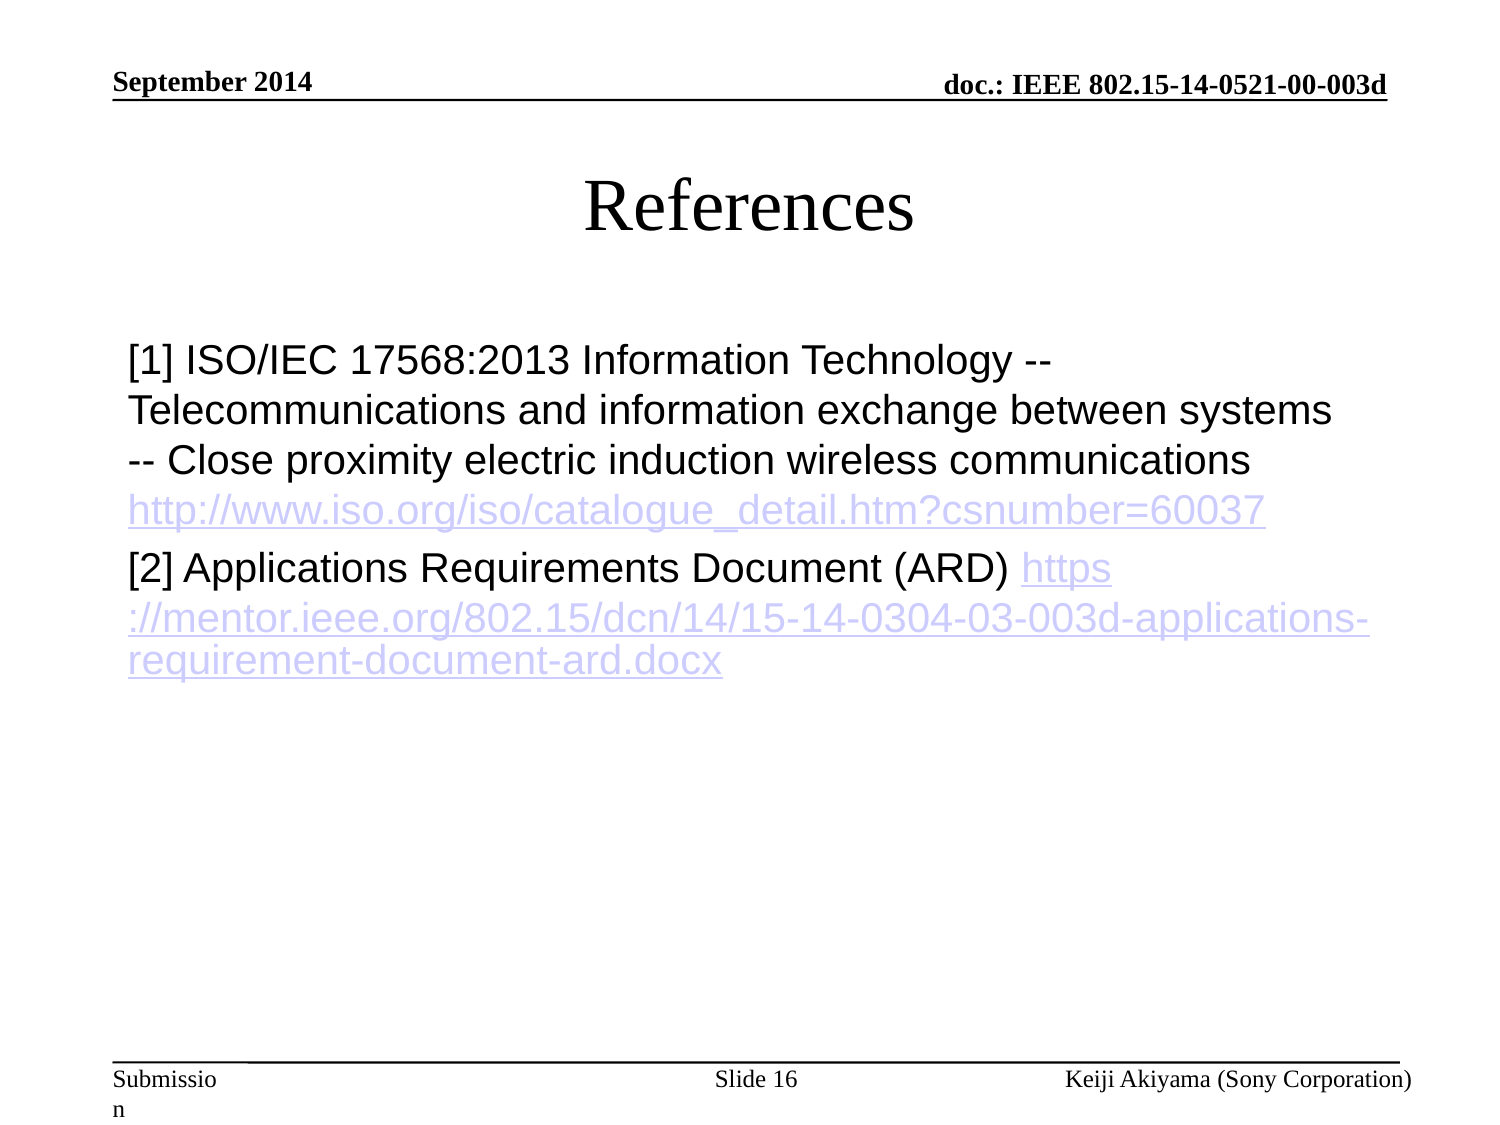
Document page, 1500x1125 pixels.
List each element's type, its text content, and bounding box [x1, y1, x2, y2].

slide_number Slide 16 [712, 1062, 800, 1093]
title References [112, 112, 1388, 288]
footer Keiji Akiyama (Sony Corporation) [900, 1062, 1413, 1093]
list [1] ISO/IEC 17568:2013 Information Technology -- Telecommunications and information exchange between systems -- Close proximity electric induction wireless communications http://www.iso.org/iso/catalogue_detail.htm?csnumber=60037 [2] Applications Requirements Document (ARD) https://mentor.ieee.org/802.15/dcn/14/15-14-0304-03-003d-applications-requirement-document-ard.docx [112, 324, 1388, 1000]
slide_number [112, 62, 375, 98]
